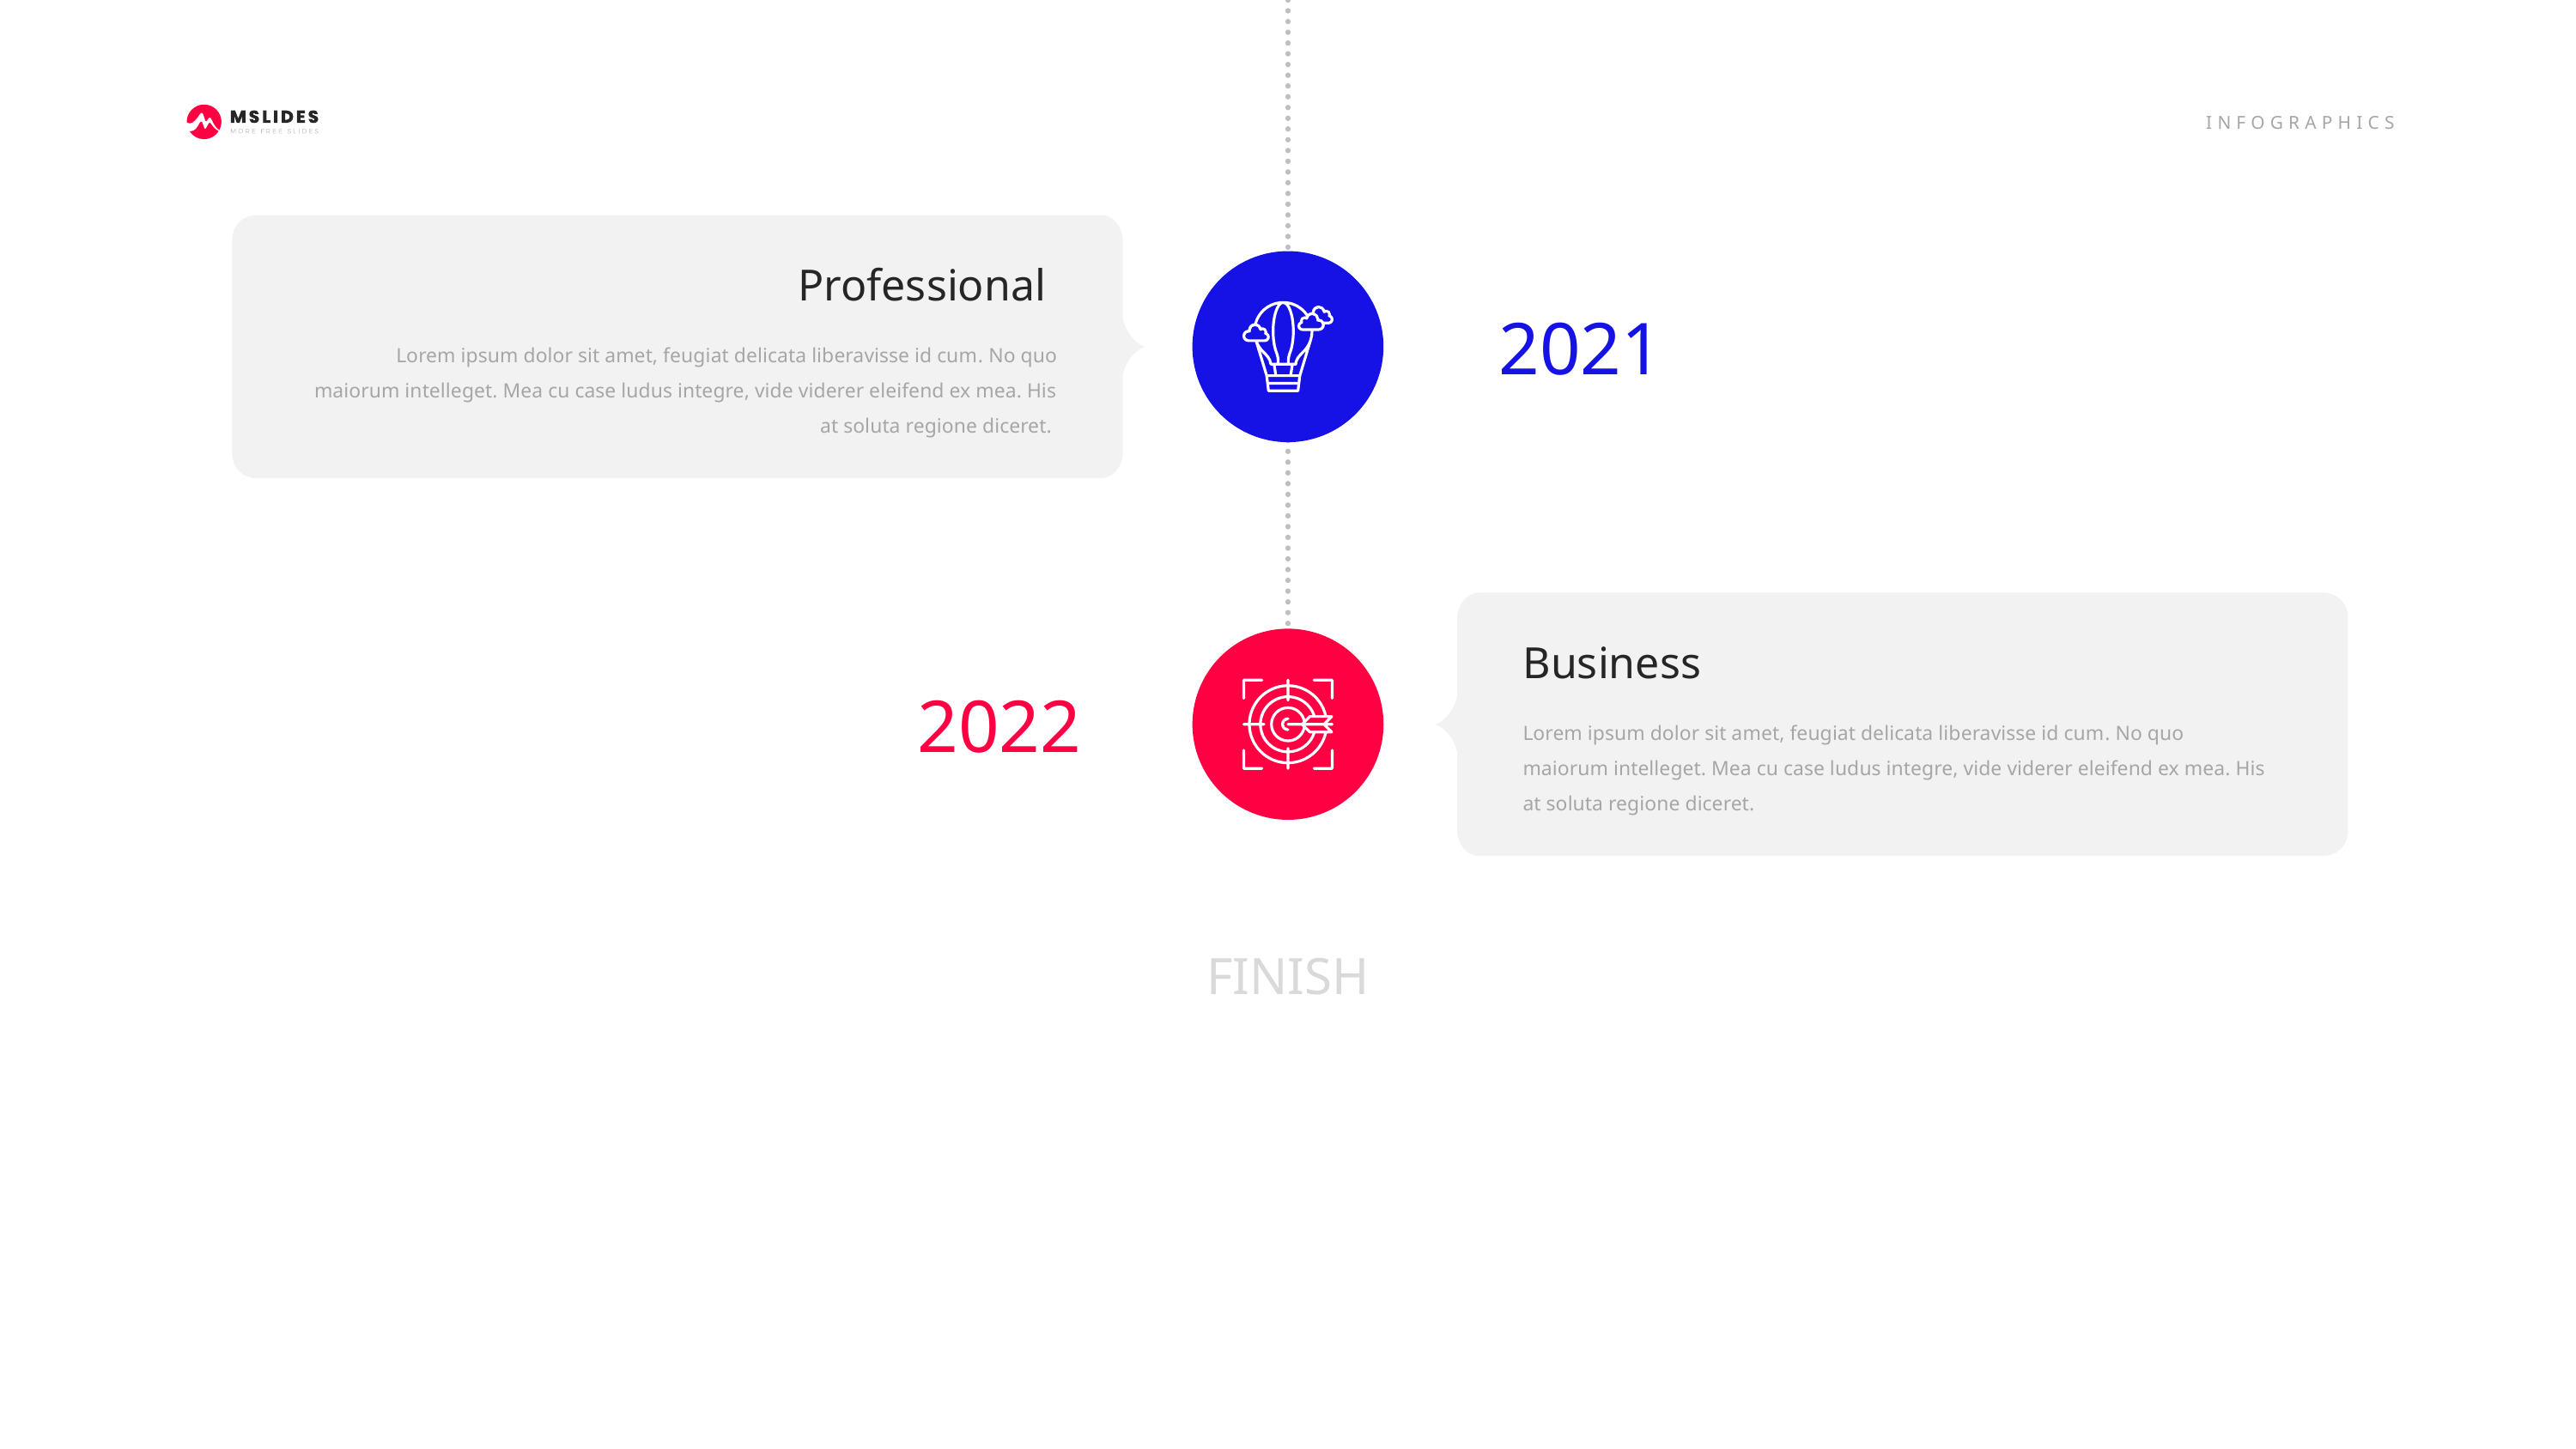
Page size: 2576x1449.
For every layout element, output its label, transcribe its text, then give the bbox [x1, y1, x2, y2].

text_box FINISH [1048, 938, 1528, 1011]
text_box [1435, 592, 2348, 857]
text_box [1289, 301, 1334, 392]
text_box [1191, 250, 1287, 444]
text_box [1242, 678, 1334, 770]
text_box [1191, 627, 1385, 822]
text_box 2021 [1486, 296, 1981, 396]
text_box [1289, 250, 1385, 444]
text_box [1242, 300, 1287, 392]
text_box 2022 [598, 674, 1094, 773]
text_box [232, 215, 1145, 479]
